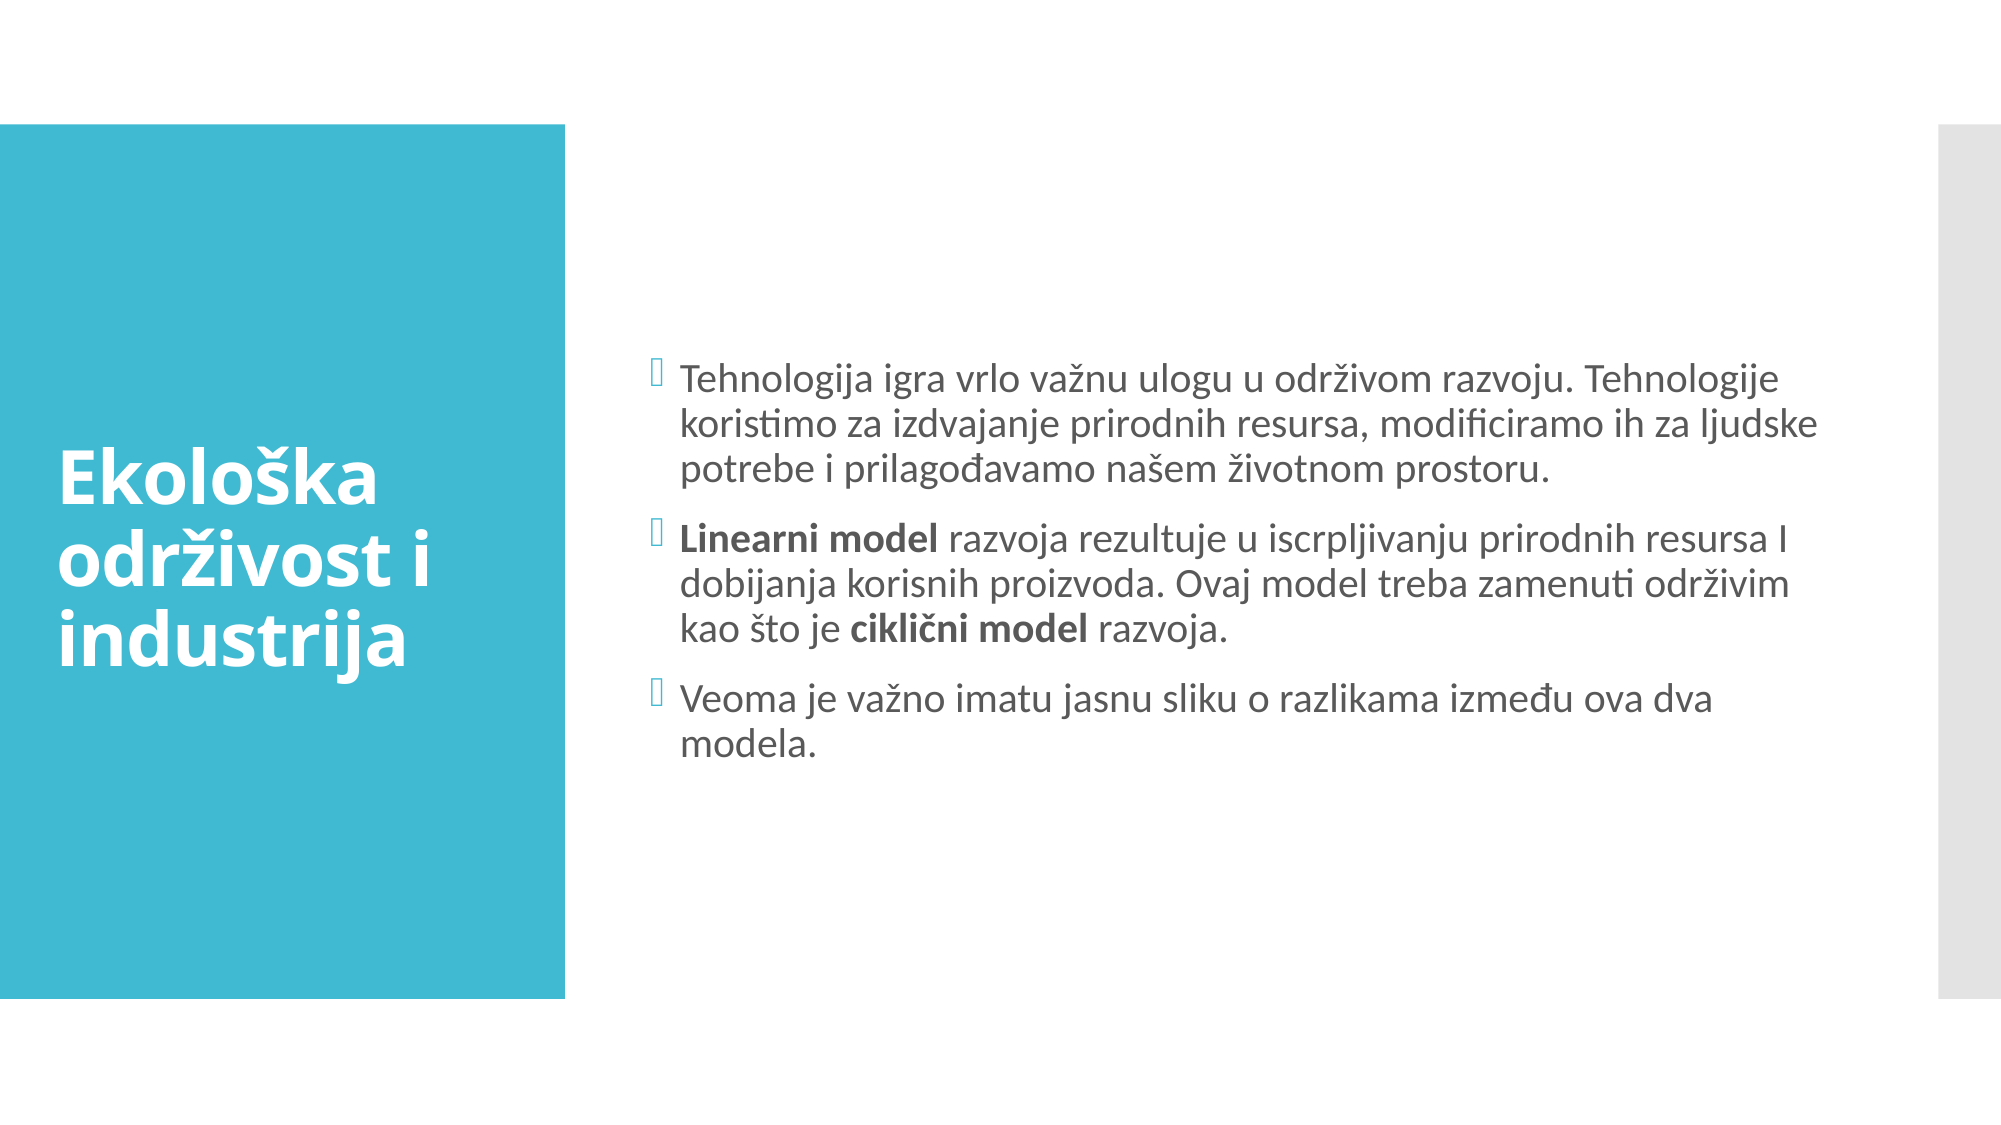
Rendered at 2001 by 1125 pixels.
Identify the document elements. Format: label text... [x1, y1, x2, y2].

list Tehnologija igra vrlo važnu ulogu u održivom razvoju. Tehnologije koristimo za izdvajanje prirodnih resursa, modificiramo ih za ljudske potrebe i prilagođavamo našem životnom prostoru. Linearni model razvoja rezultuje u iscrpljivanju prirodnih resursa I dobijanja korisnih proizvoda. Ovaj model treba zamenuti održivim kao što je ciklični model razvoja. Veoma je važno imatu jasnu sliku o razlikama između ova dva modela. [634, 141, 1835, 982]
title Ekološka održivost i industrija [41, 184, 525, 940]
